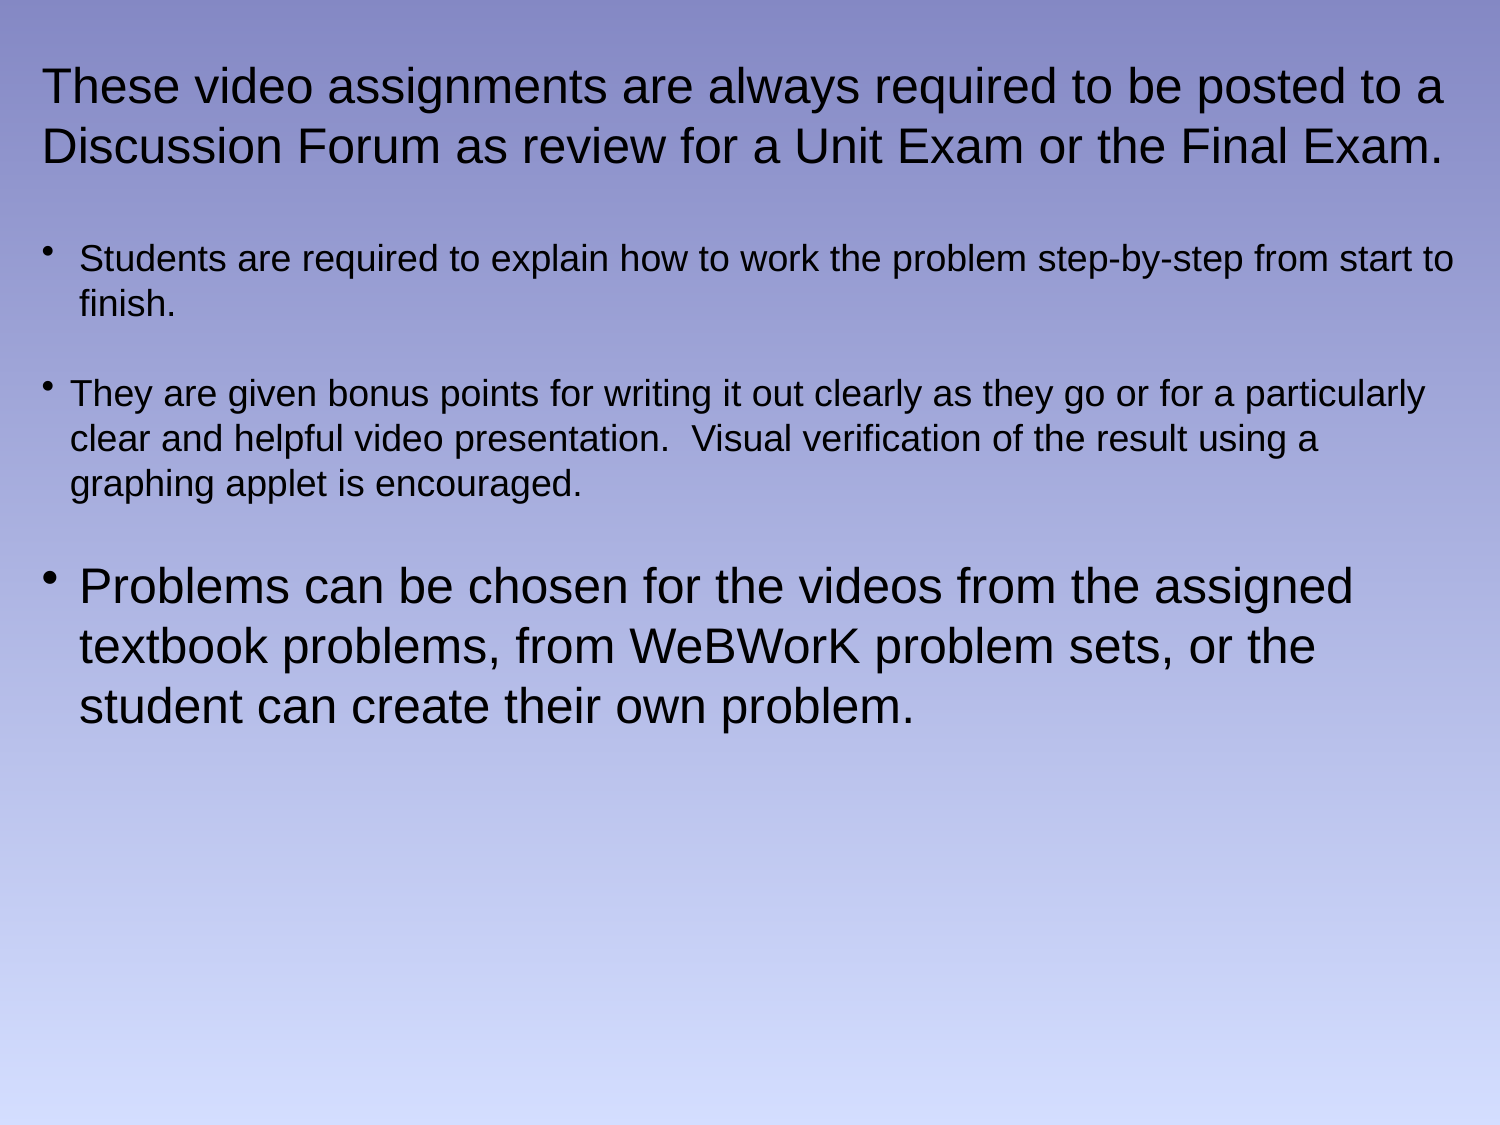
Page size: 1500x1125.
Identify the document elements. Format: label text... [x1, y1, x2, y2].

text_box These video assignments are always required to be posted to a Discussion Forum as review for a Unit Exam or the Final Exam. Students are required to explain how to work the problem step-by-step from start to finish. They are given bonus points for writing it out clearly as they go or for a particularly clear and helpful video presentation. Visual verification of the result using a graphing applet is encouraged. Problems can be chosen for the videos from the assigned textbook problems, from WeBWorK problem sets, or the student can create their own problem. [34, 46, 1466, 741]
